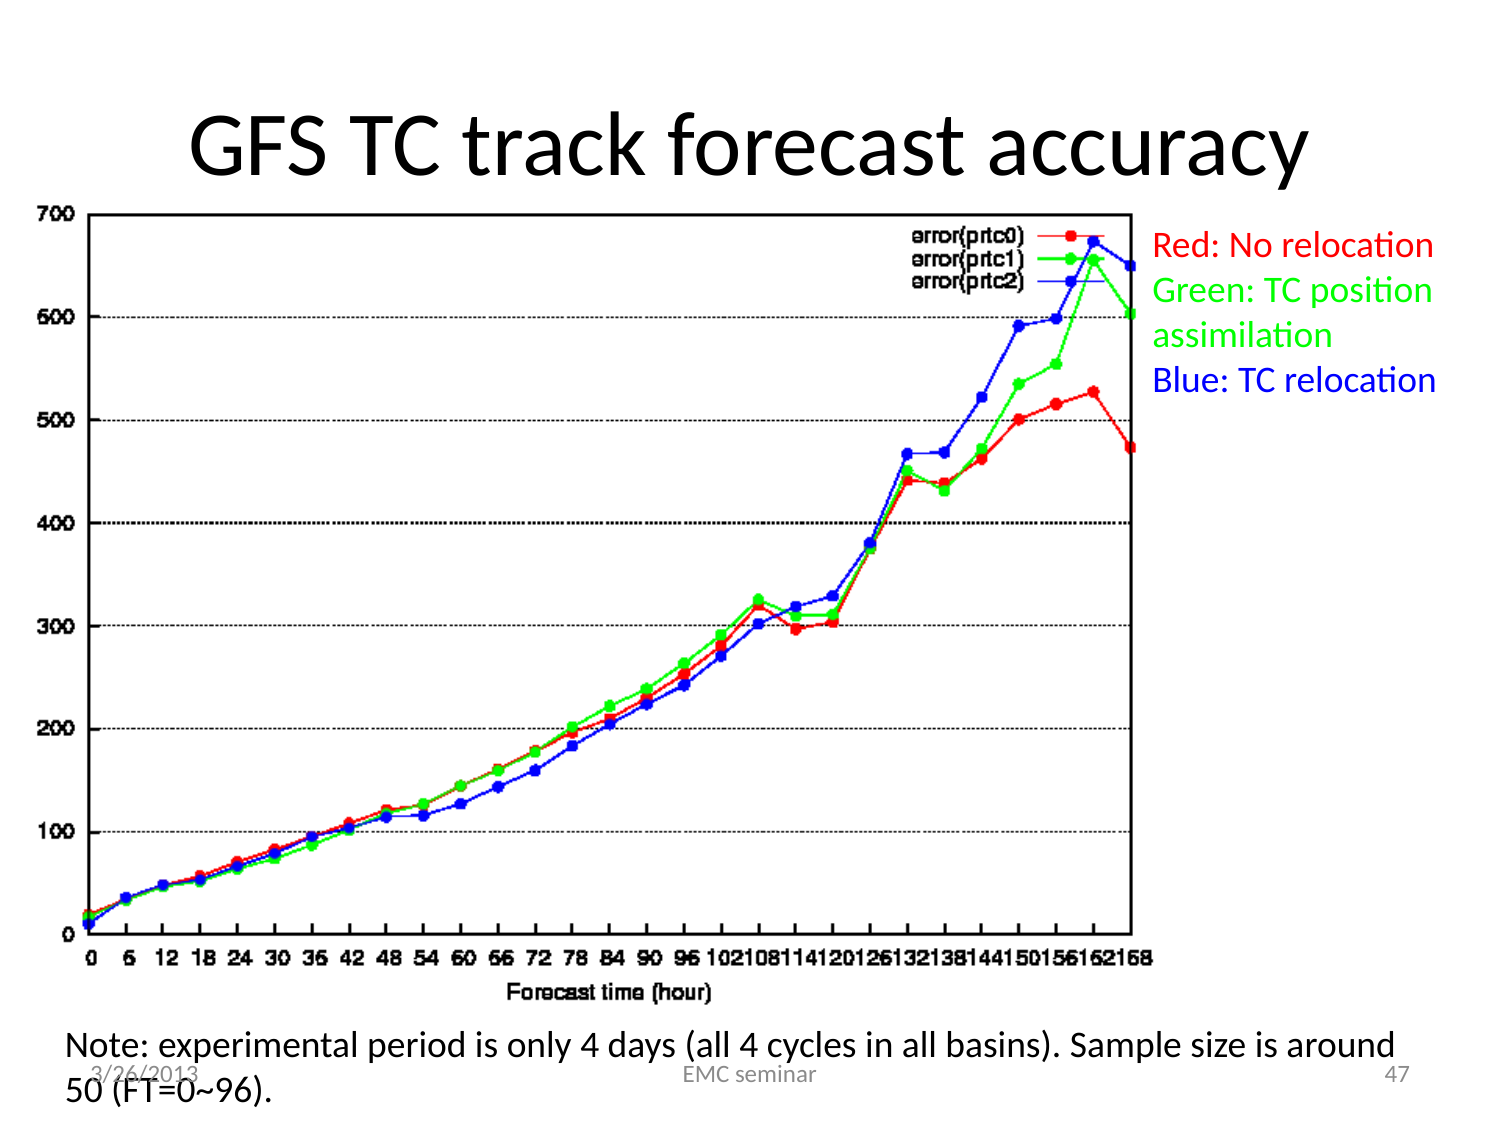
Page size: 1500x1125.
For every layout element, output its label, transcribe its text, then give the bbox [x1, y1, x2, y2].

picture [0, 187, 1173, 1009]
footer EMC seminar [512, 1042, 988, 1103]
title GFS TC track forecast accuracy [75, 45, 1425, 212]
text_box Red: No relocation Green: TC position assimilation Blue: TC relocation [1176, 212, 1475, 408]
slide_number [75, 1042, 425, 1103]
text_box Note: experimental period is only 4 days (all 4 cycles in all basins). Sample size is around 50 (FT=0~96). [50, 1012, 1425, 1118]
slide_number 47 [1074, 1042, 1425, 1103]
